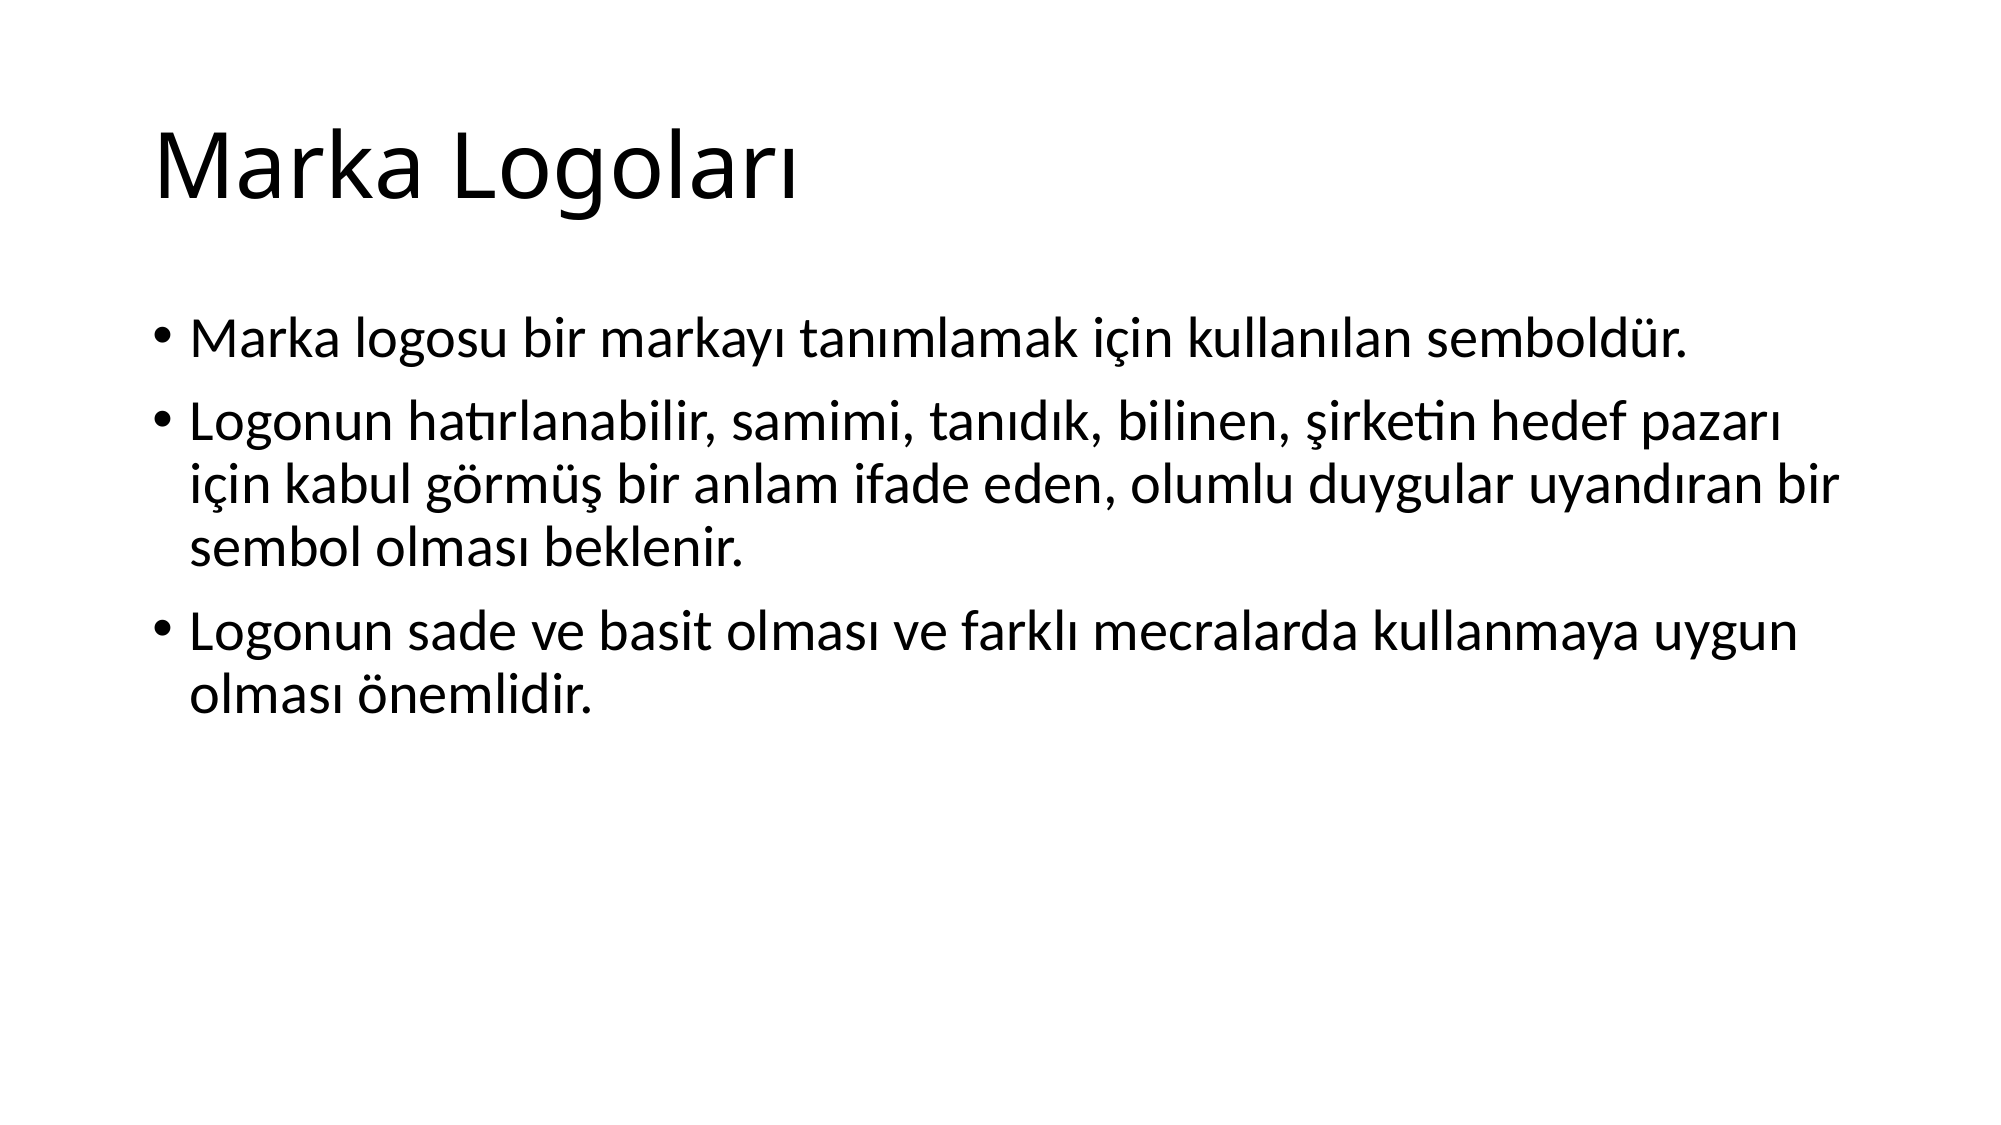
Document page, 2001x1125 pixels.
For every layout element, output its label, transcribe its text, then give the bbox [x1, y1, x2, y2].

list Marka logosu bir markayı tanımlamak için kullanılan semboldür. Logonun hatırlanabilir, samimi, tanıdık, bilinen, şirketin hedef pazarı için kabul görmüş bir anlam ifade eden, olumlu duygular uyandıran bir sembol olması beklenir. Logonun sade ve basit olması ve farklı mecralarda kullanmaya uygun olması önemlidir. [137, 299, 1863, 1014]
title Marka Logoları [137, 59, 1863, 278]
